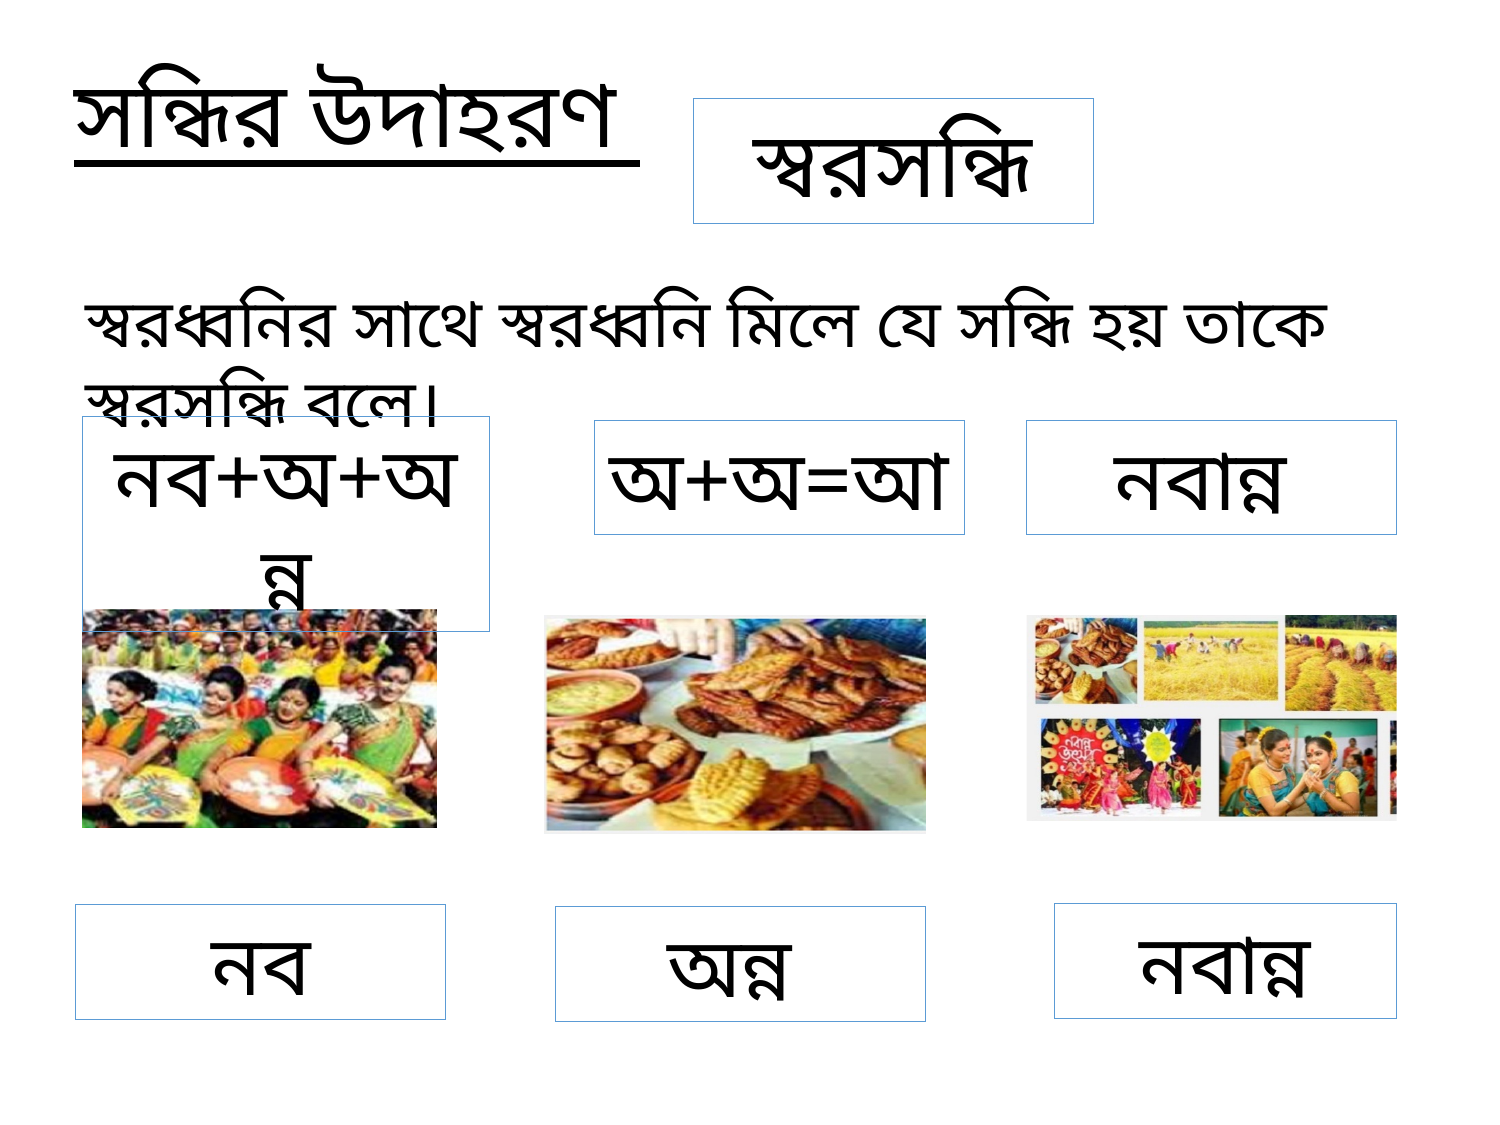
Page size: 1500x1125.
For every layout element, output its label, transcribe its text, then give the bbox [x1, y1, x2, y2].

picture [1026, 615, 1397, 821]
text_box স্বরসন্ধি [693, 98, 1094, 224]
text_box নবান্ন [1026, 420, 1397, 535]
picture [82, 609, 437, 828]
text_box নবান্ন [1054, 903, 1397, 1019]
text_box নব [75, 904, 446, 1020]
text_box অ+অ=আ [594, 420, 965, 535]
picture [544, 615, 926, 834]
text_box অন্ন [555, 906, 926, 1022]
text_box নব+অ+অন্ন [82, 416, 490, 632]
text_box সন্ধির উদাহরণ [59, 61, 706, 249]
text_box স্বরধ্বনির সাথে স্বরধ্বনি মিলে যে সন্ধি হয় তাকে স্বরসন্ধি বলে। [70, 273, 1443, 449]
